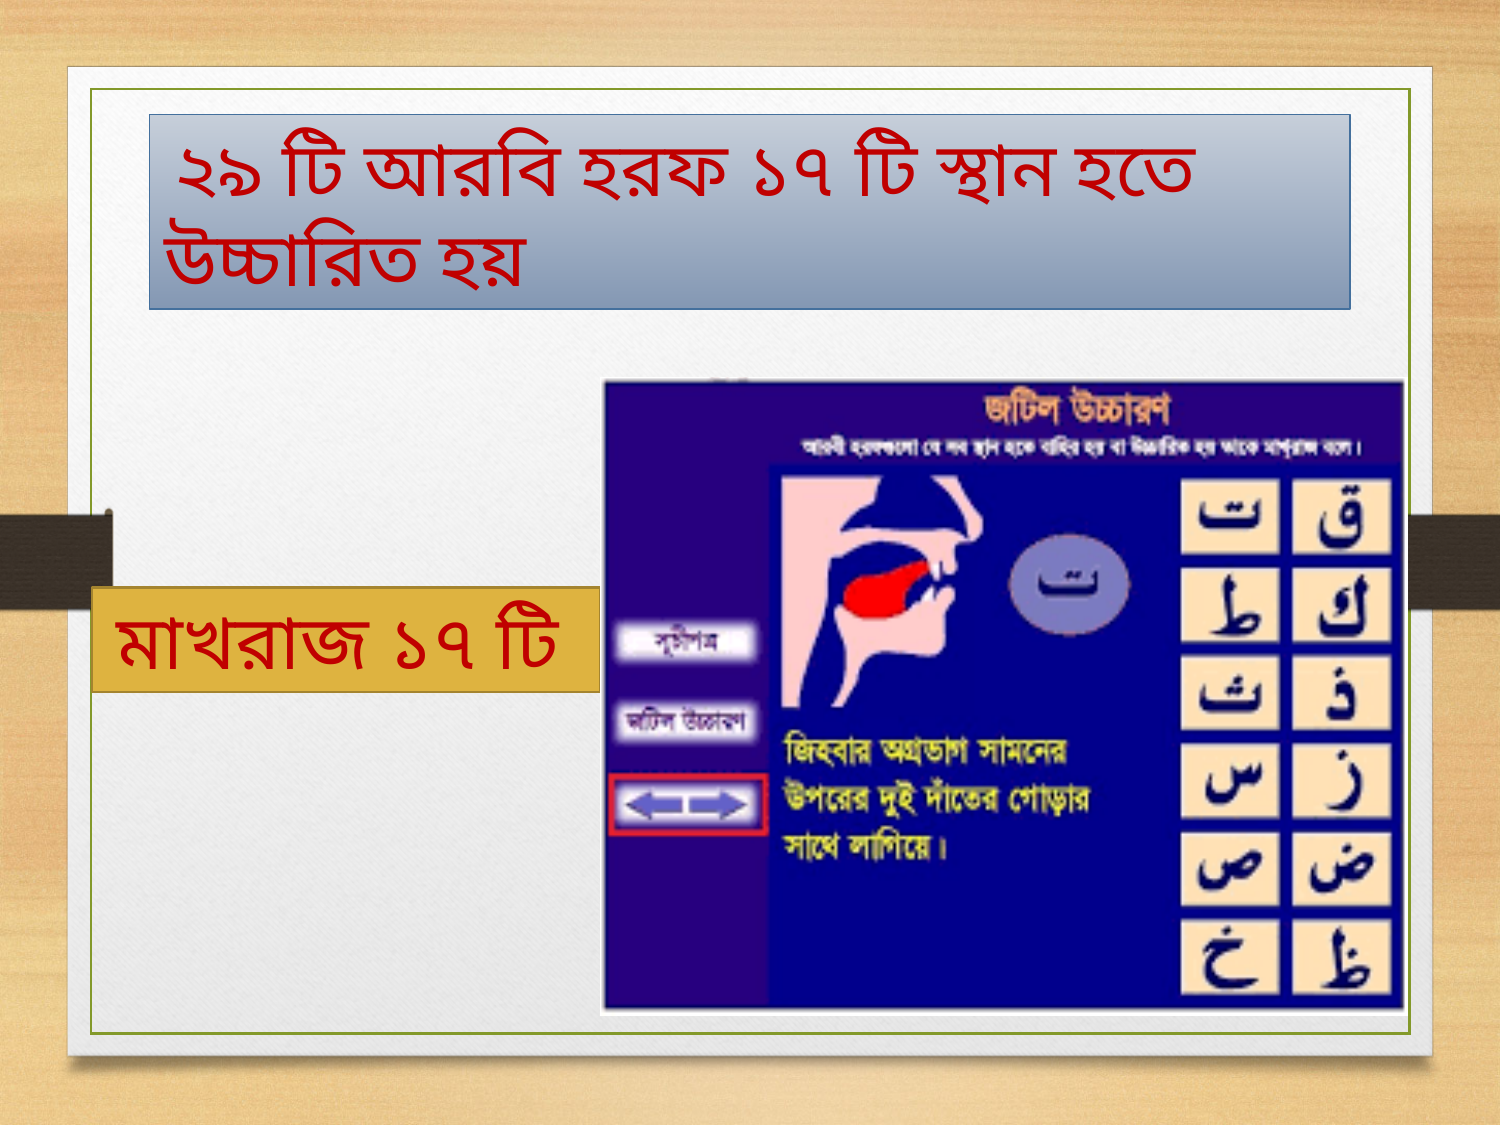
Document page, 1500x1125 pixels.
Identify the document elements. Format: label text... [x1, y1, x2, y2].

text_box মাখরাজ ১৭ টি [91, 586, 599, 693]
text_box ২৯ টি আরবি হরফ ১৭ টি স্থান হতে উচ্চারিত হয় [149, 114, 1351, 310]
picture [0, 0, 1500, 1125]
